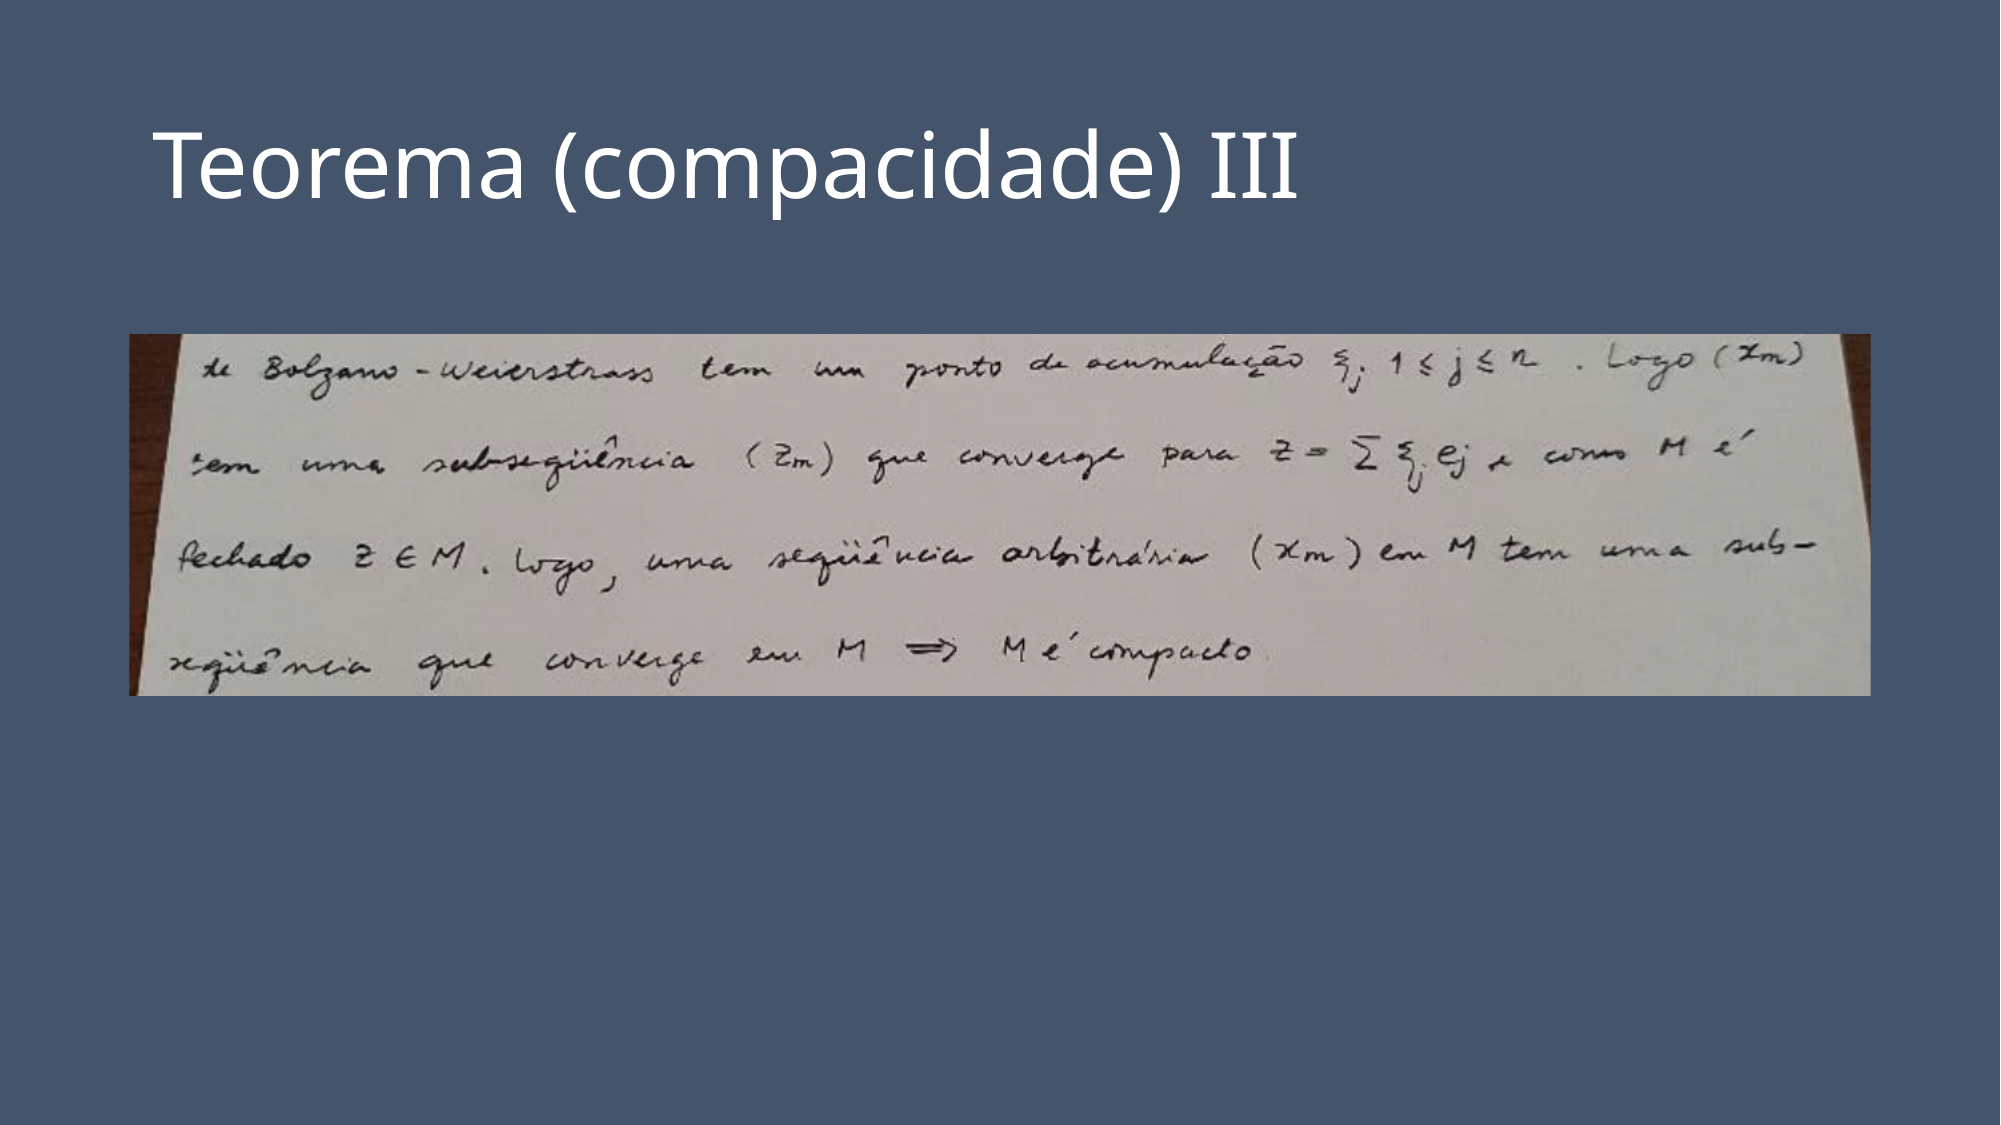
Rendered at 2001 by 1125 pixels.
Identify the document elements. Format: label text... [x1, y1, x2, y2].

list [129, 334, 1871, 696]
title Teorema (compacidade) III [137, 59, 1863, 278]
